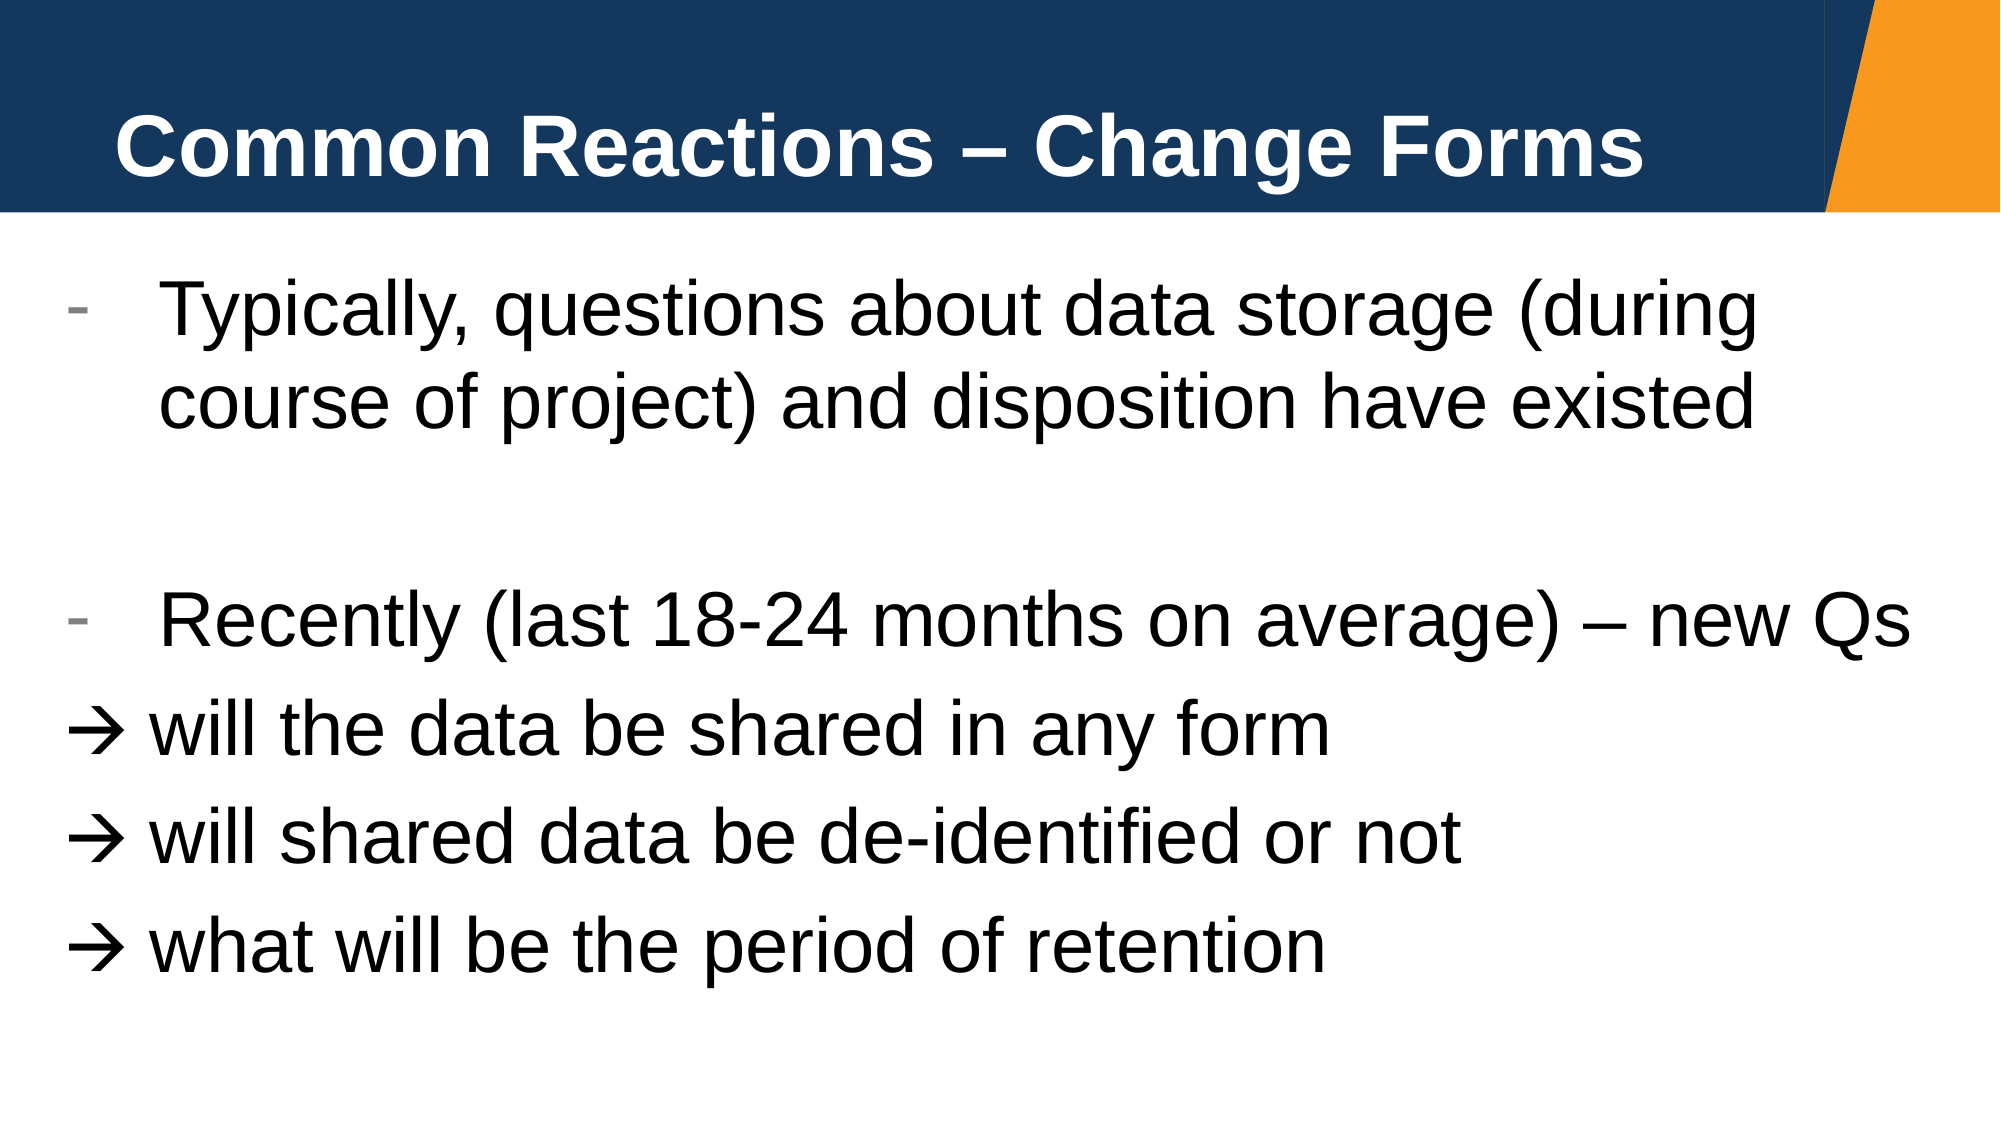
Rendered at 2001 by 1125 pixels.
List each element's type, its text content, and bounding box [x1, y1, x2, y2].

list Typically, questions about data storage (during course of project) and disposition have existed Recently (last 18-24 months on average) – new Qs 🡪 will the data be shared in any form 🡪 will shared data be de-identified or not 🡪 what will be the period of retention [50, 249, 1950, 1013]
title Common Reactions – Change Forms [99, 53, 1917, 230]
